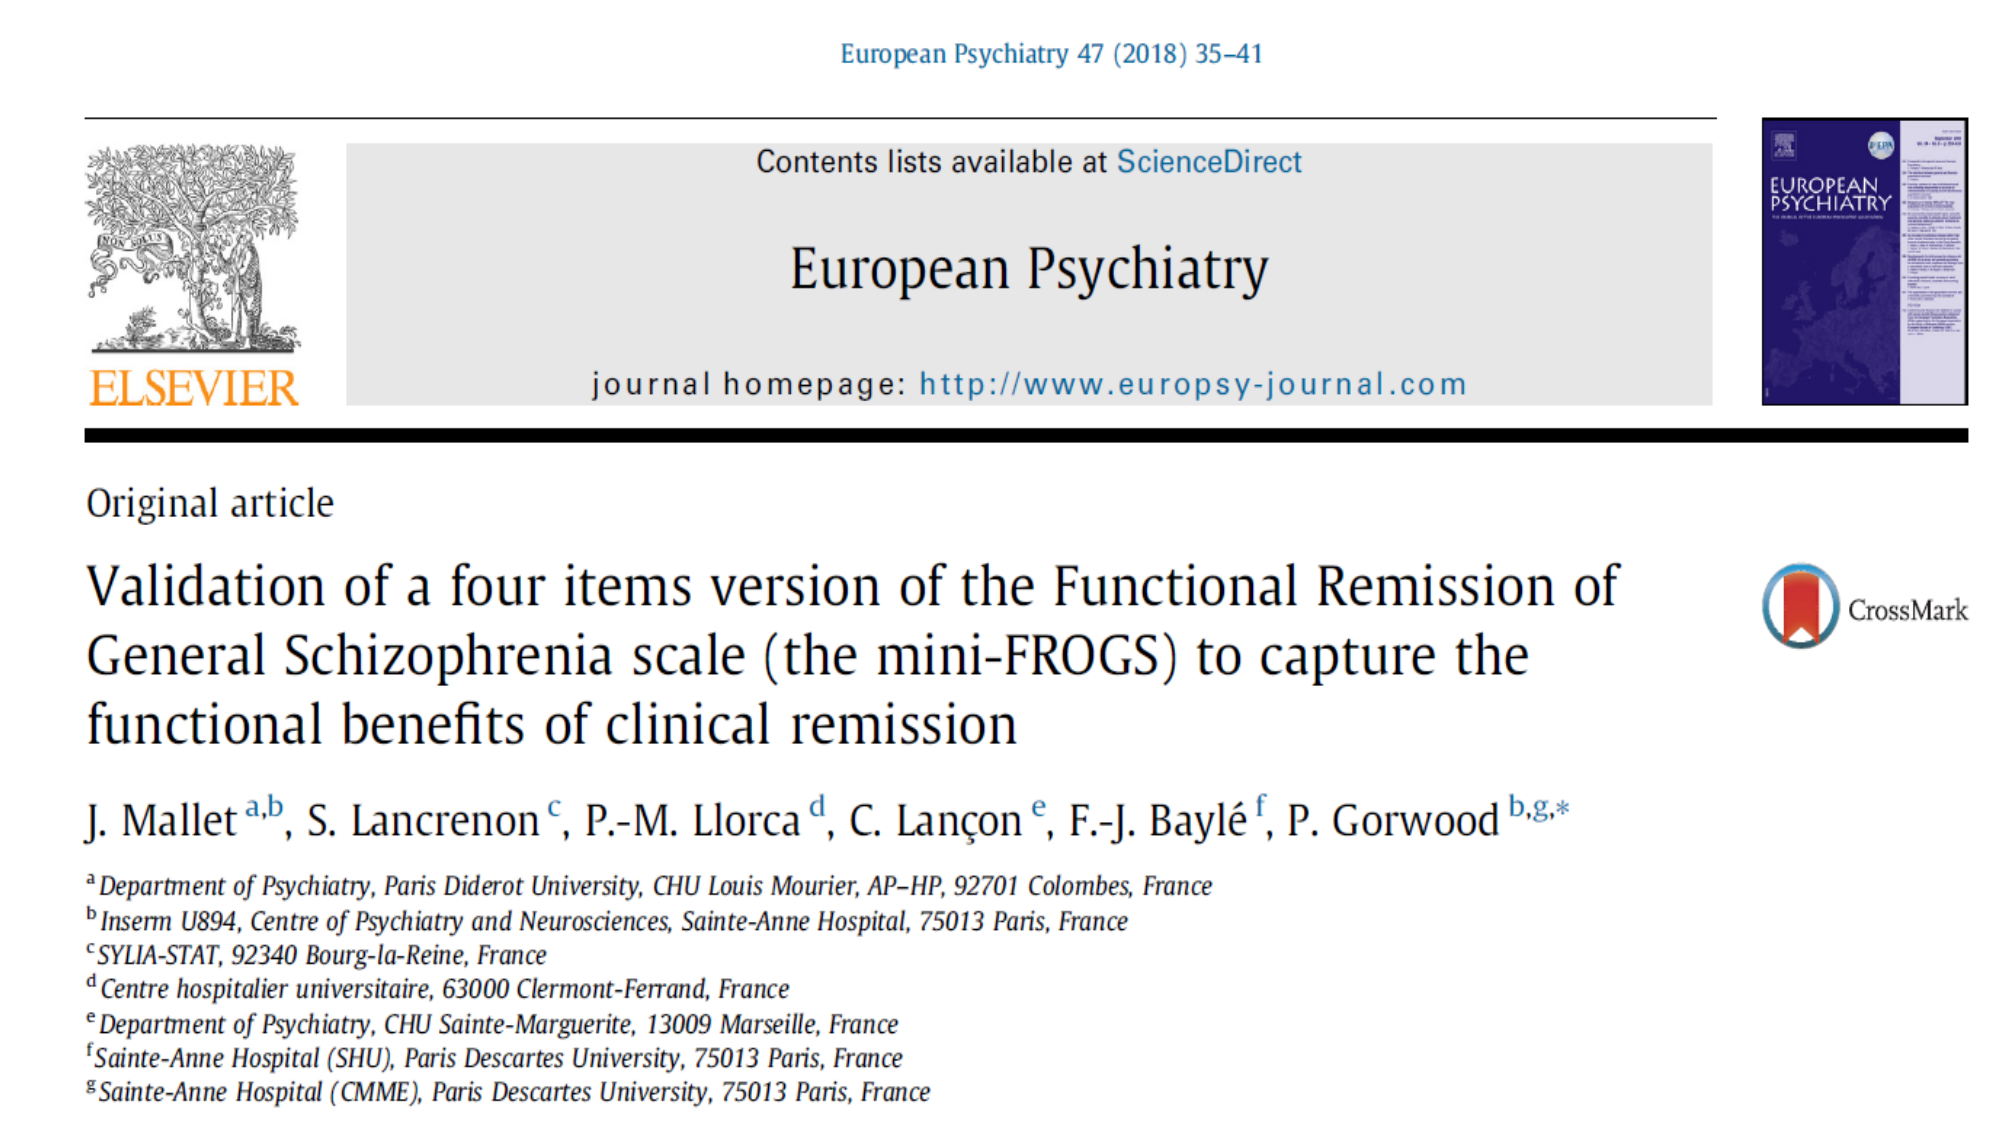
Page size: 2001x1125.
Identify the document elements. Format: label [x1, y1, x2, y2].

list [18, 18, 1971, 1125]
